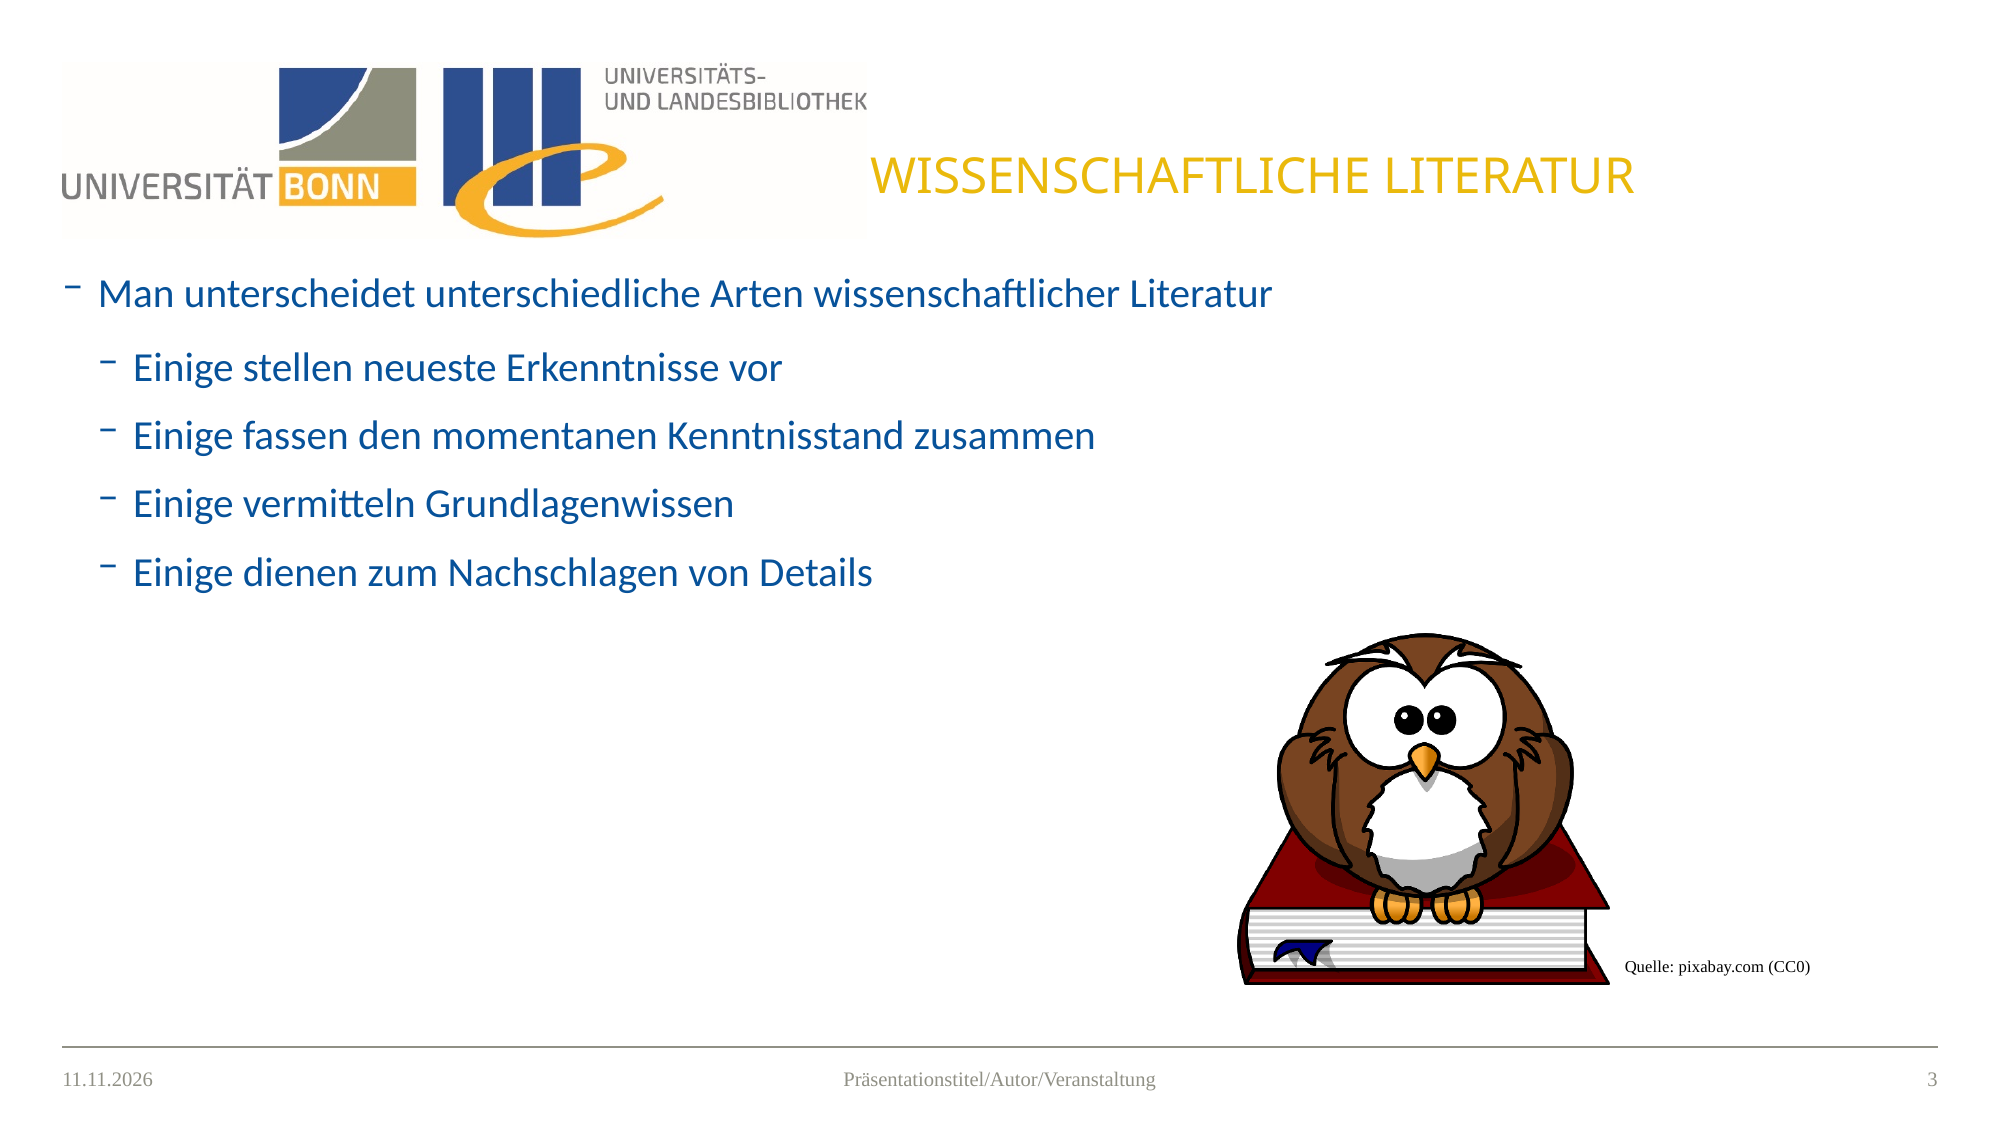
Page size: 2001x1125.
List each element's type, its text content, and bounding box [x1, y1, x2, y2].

slide_number 2 [1812, 1046, 1938, 1110]
list Man unterscheidet unterschiedliche Arten wissenschaftlicher Literatur Einige stellen neueste Erkenntnisse vor Einige fassen den momentanen Kenntnisstand zusammen Einige vermitteln Grundlagenwissen Einige dienen zum Nachschlagen von Details [62, 265, 1938, 985]
picture [62, 62, 867, 239]
text_box Quelle: pixabay.com (CC0) [1615, 948, 1826, 984]
picture [1236, 632, 1611, 985]
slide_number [62, 1046, 250, 1110]
footer Präsentationstitel/Autor/Veranstaltung [453, 1046, 1547, 1110]
title Wissenschaftliche Literatur [870, 62, 1938, 204]
